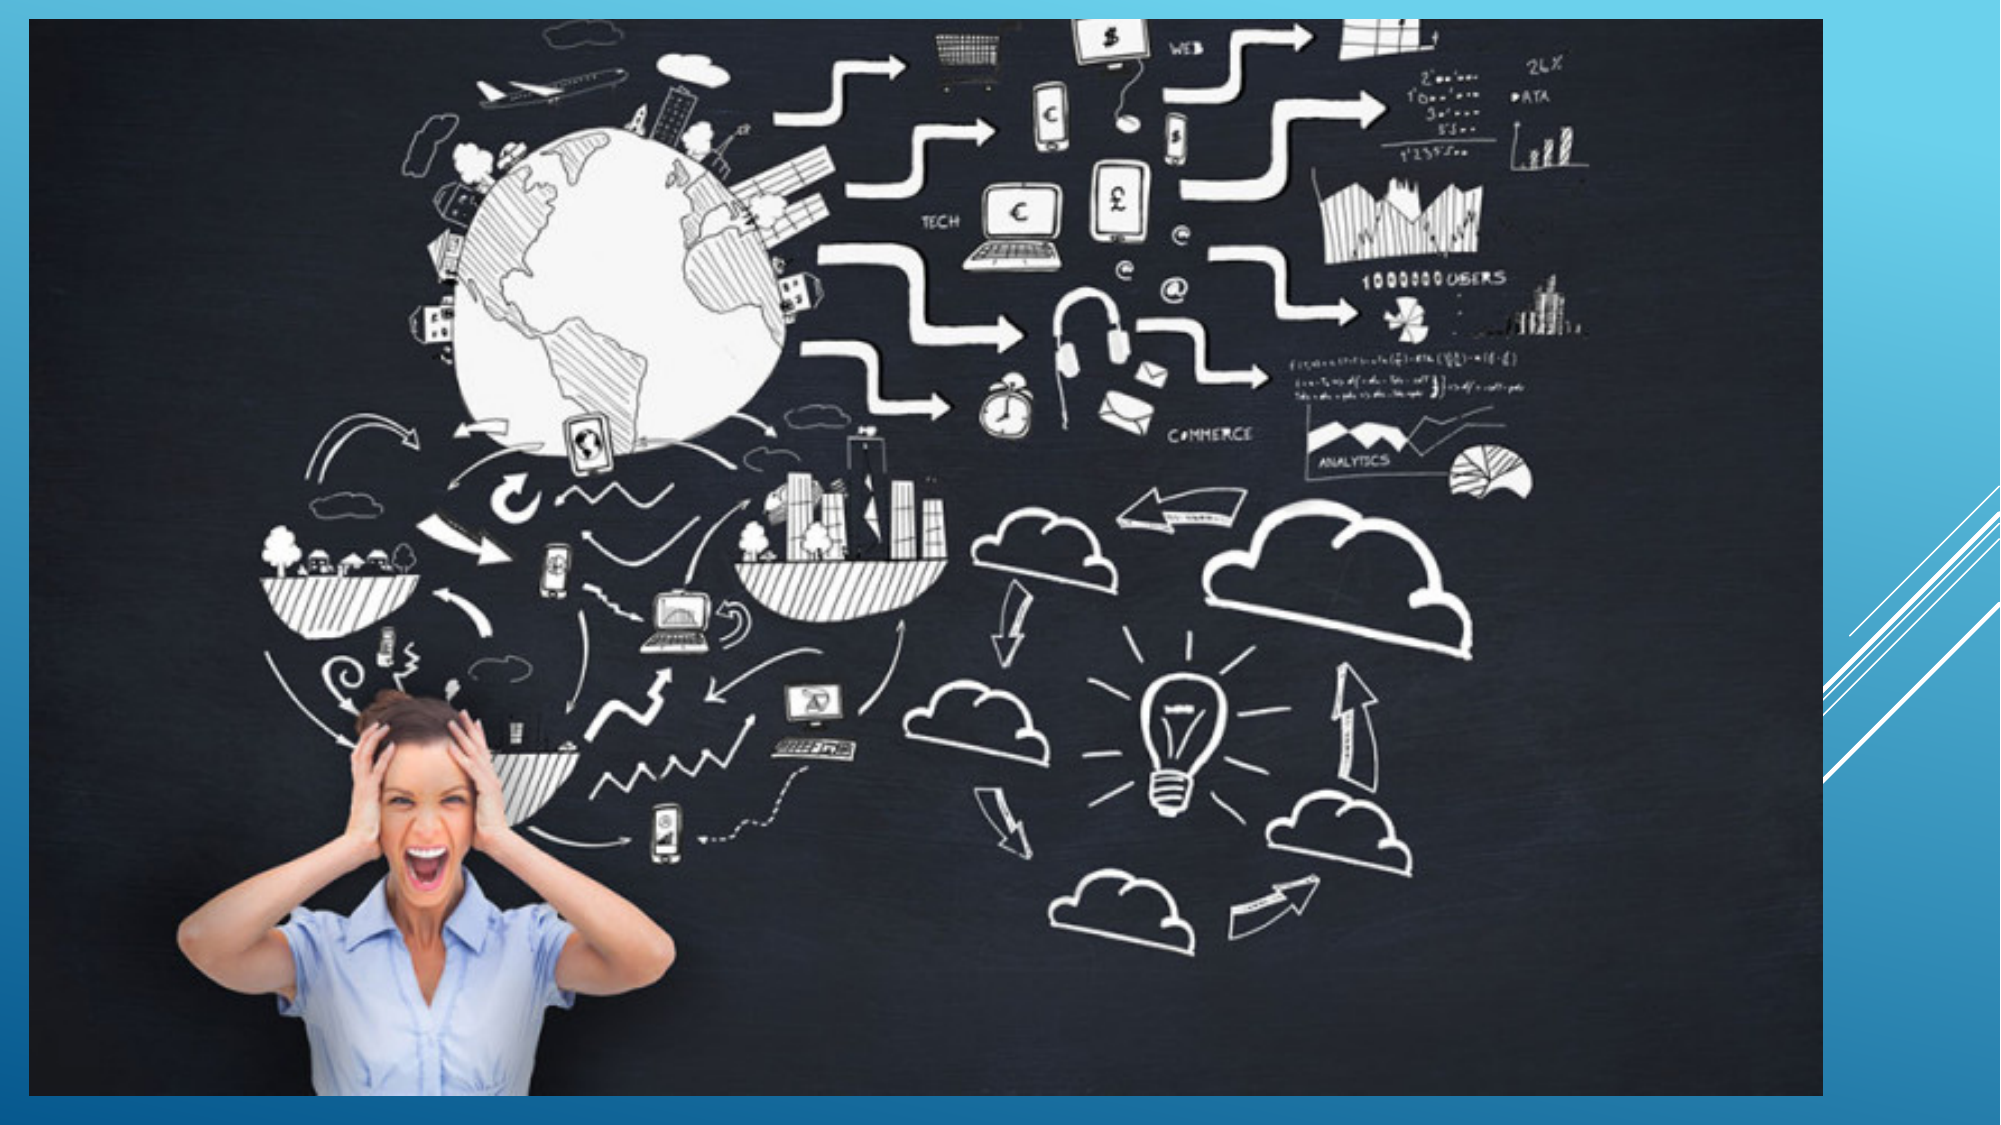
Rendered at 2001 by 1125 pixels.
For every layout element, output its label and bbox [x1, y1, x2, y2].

picture [29, 19, 1823, 1096]
